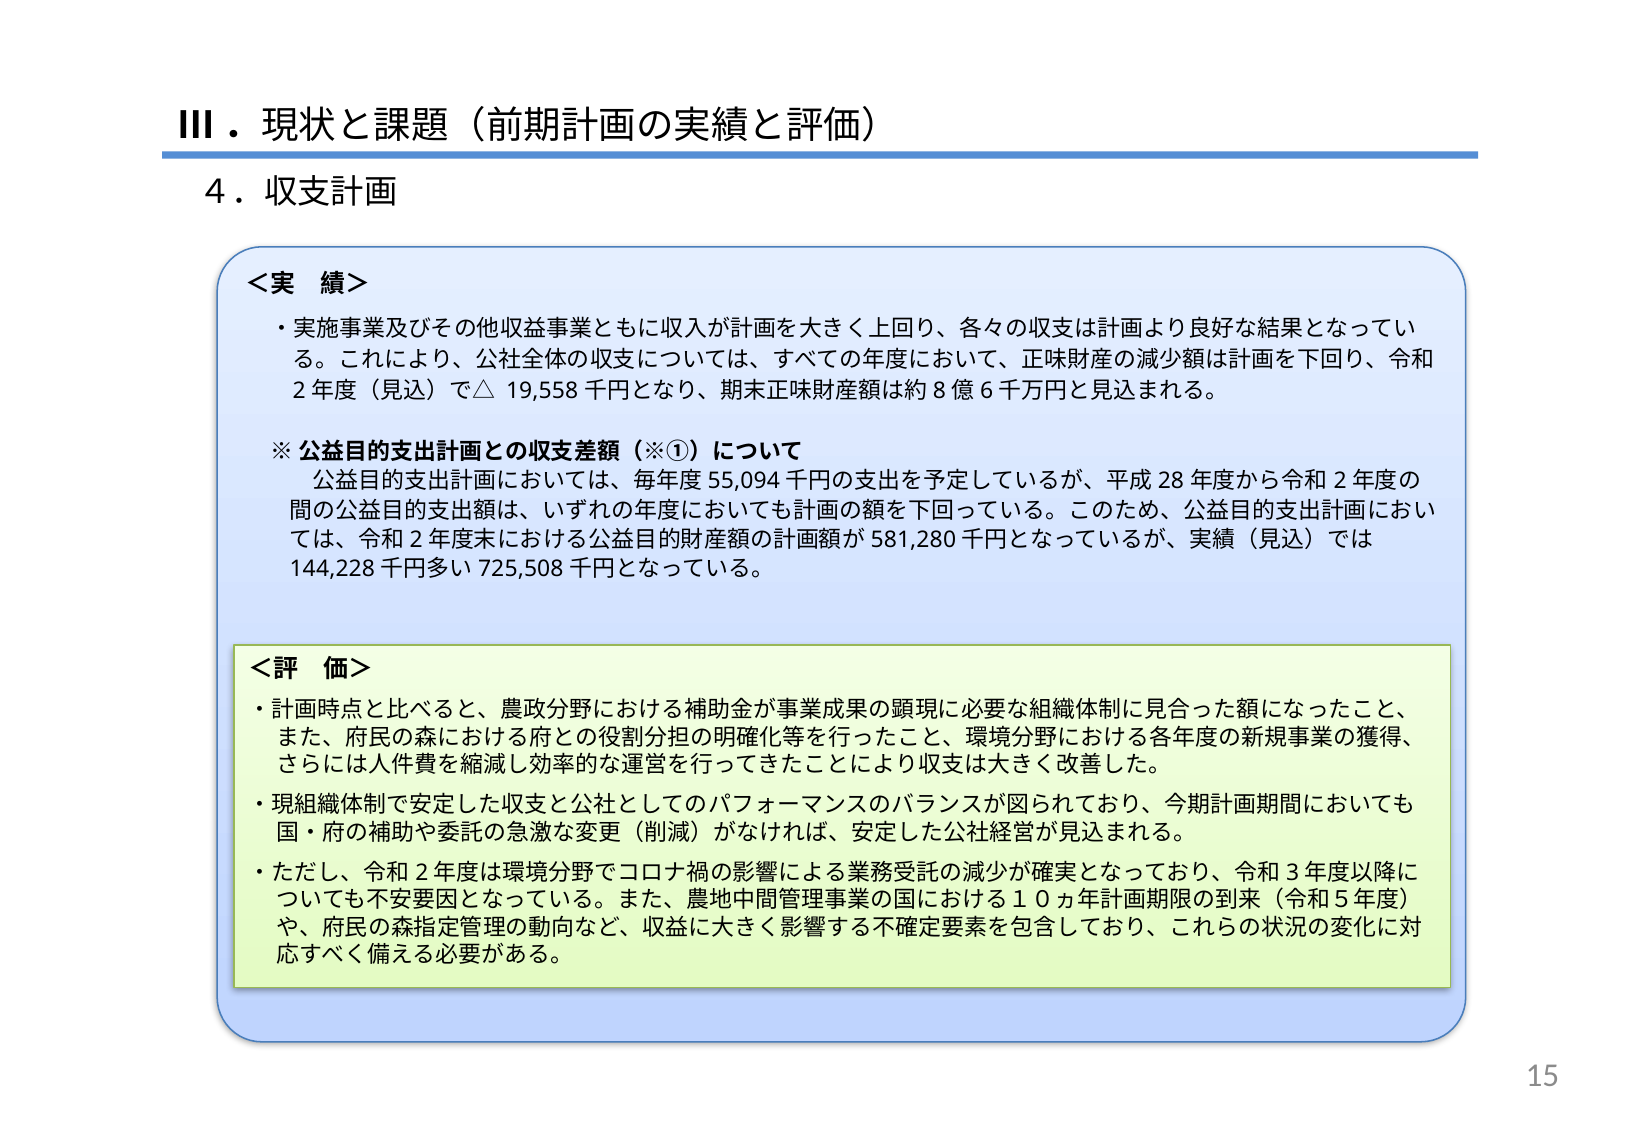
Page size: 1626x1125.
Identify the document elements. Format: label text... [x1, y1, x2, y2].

slide_number 14 [1194, 1042, 1574, 1103]
text_box [160, 149, 1480, 161]
text_box ４．収支計画 [183, 162, 800, 218]
text_box ＜評 価＞ ・計画時点と比べると、農政分野における補助金が事業成果の顕現に必要な組織体制に見合った額になったこと、また、府民の森における府との役割分担の明確化等を行ったこと、環境分野における各年度の新規事業の獲得、さらには人件費を縮減し効率的な運営を行ってきたことにより収支は大きく改善した。 ・現組織体制で安定した収支と公社としてのパフォーマンスのバランスが図られており、今期計画期間においても国・府の補助や委託の急激な変更（削減）がなければ、安定した公社経営が見込まれる。 ・ただし、令和2年度は環境分野でコロナ禍の影響による業務受託の減少が確実となっており、令和3年度以降についても不安要因となっている。また、農地中間管理事業の国における１０ヵ年計画期限の到来（令和５年度）や、府民の森指定管理の動向など、収益に大きく影響する不確定要素を包含しており、これらの状況の変化に対応すべく備える必要がある。 [233, 644, 1451, 988]
title Ⅲ．現状と課題（前期計画の実績と評価） [162, 161, 954, 165]
title Ⅲ．現状と課題（前期計画の実績と評価） [162, 83, 954, 149]
text_box ＜実 績＞ ・実施事業及びその他収益事業ともに収入が計画を大きく上回り、各々の収支は計画より良好な結果となっている。これにより、公社全体の収支については、すべての年度において、正味財産の減少額は計画を下回り、令和2年度（見込）で△ 19,558千円となり、期末正味財産額は約8億6千万円と見込まれる。 ※ 公益目的支出計画との収支差額（※①）について 公益目的支出計画においては、毎年度55,094千円の支出を予定しているが、平成28年度から令和2年度の間の公益目的支出額は、いずれの年度においても計画の額を下回っている。このため、公益目的支出計画においては、令和2年度末における公益目的財産額の計画額が581,280千円となっているが、実績（見込）では144,228千円多い725,508千円となっている。 [216, 246, 1467, 1043]
